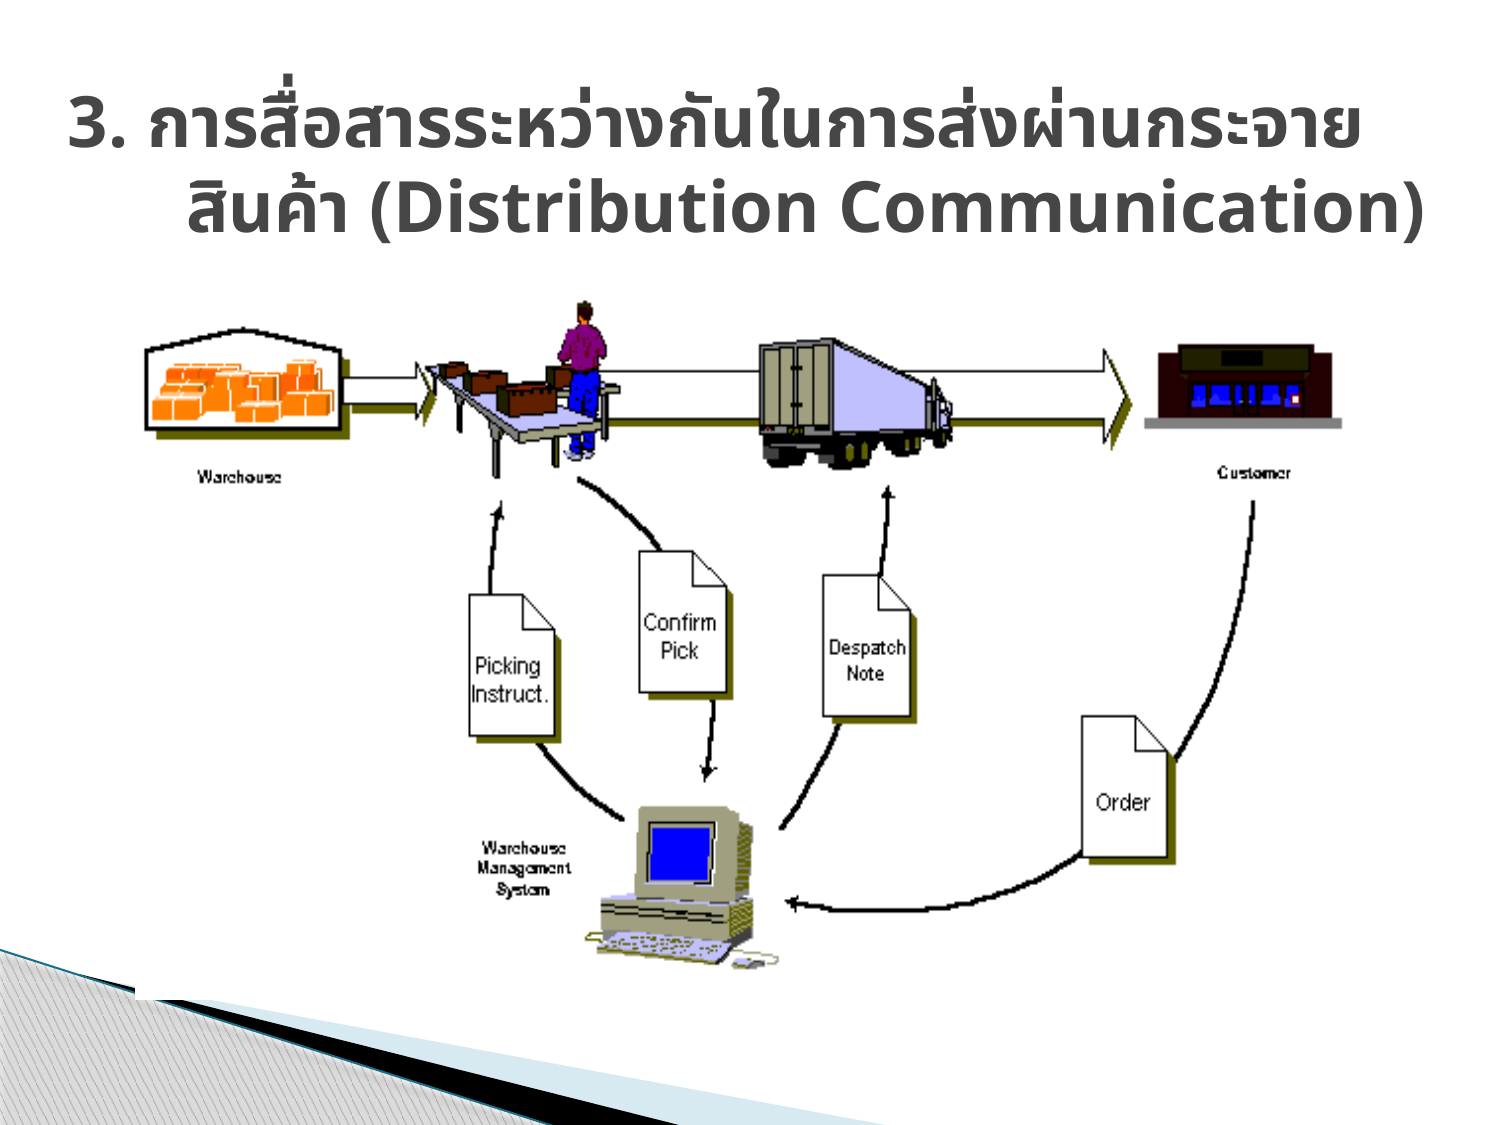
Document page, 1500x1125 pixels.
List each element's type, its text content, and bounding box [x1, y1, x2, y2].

title 3. การสื่อสารระหว่างกันในการส่งผ่านกระจายสินค้า (Distribution Communication) [53, 67, 1471, 256]
picture [135, 297, 1377, 1000]
